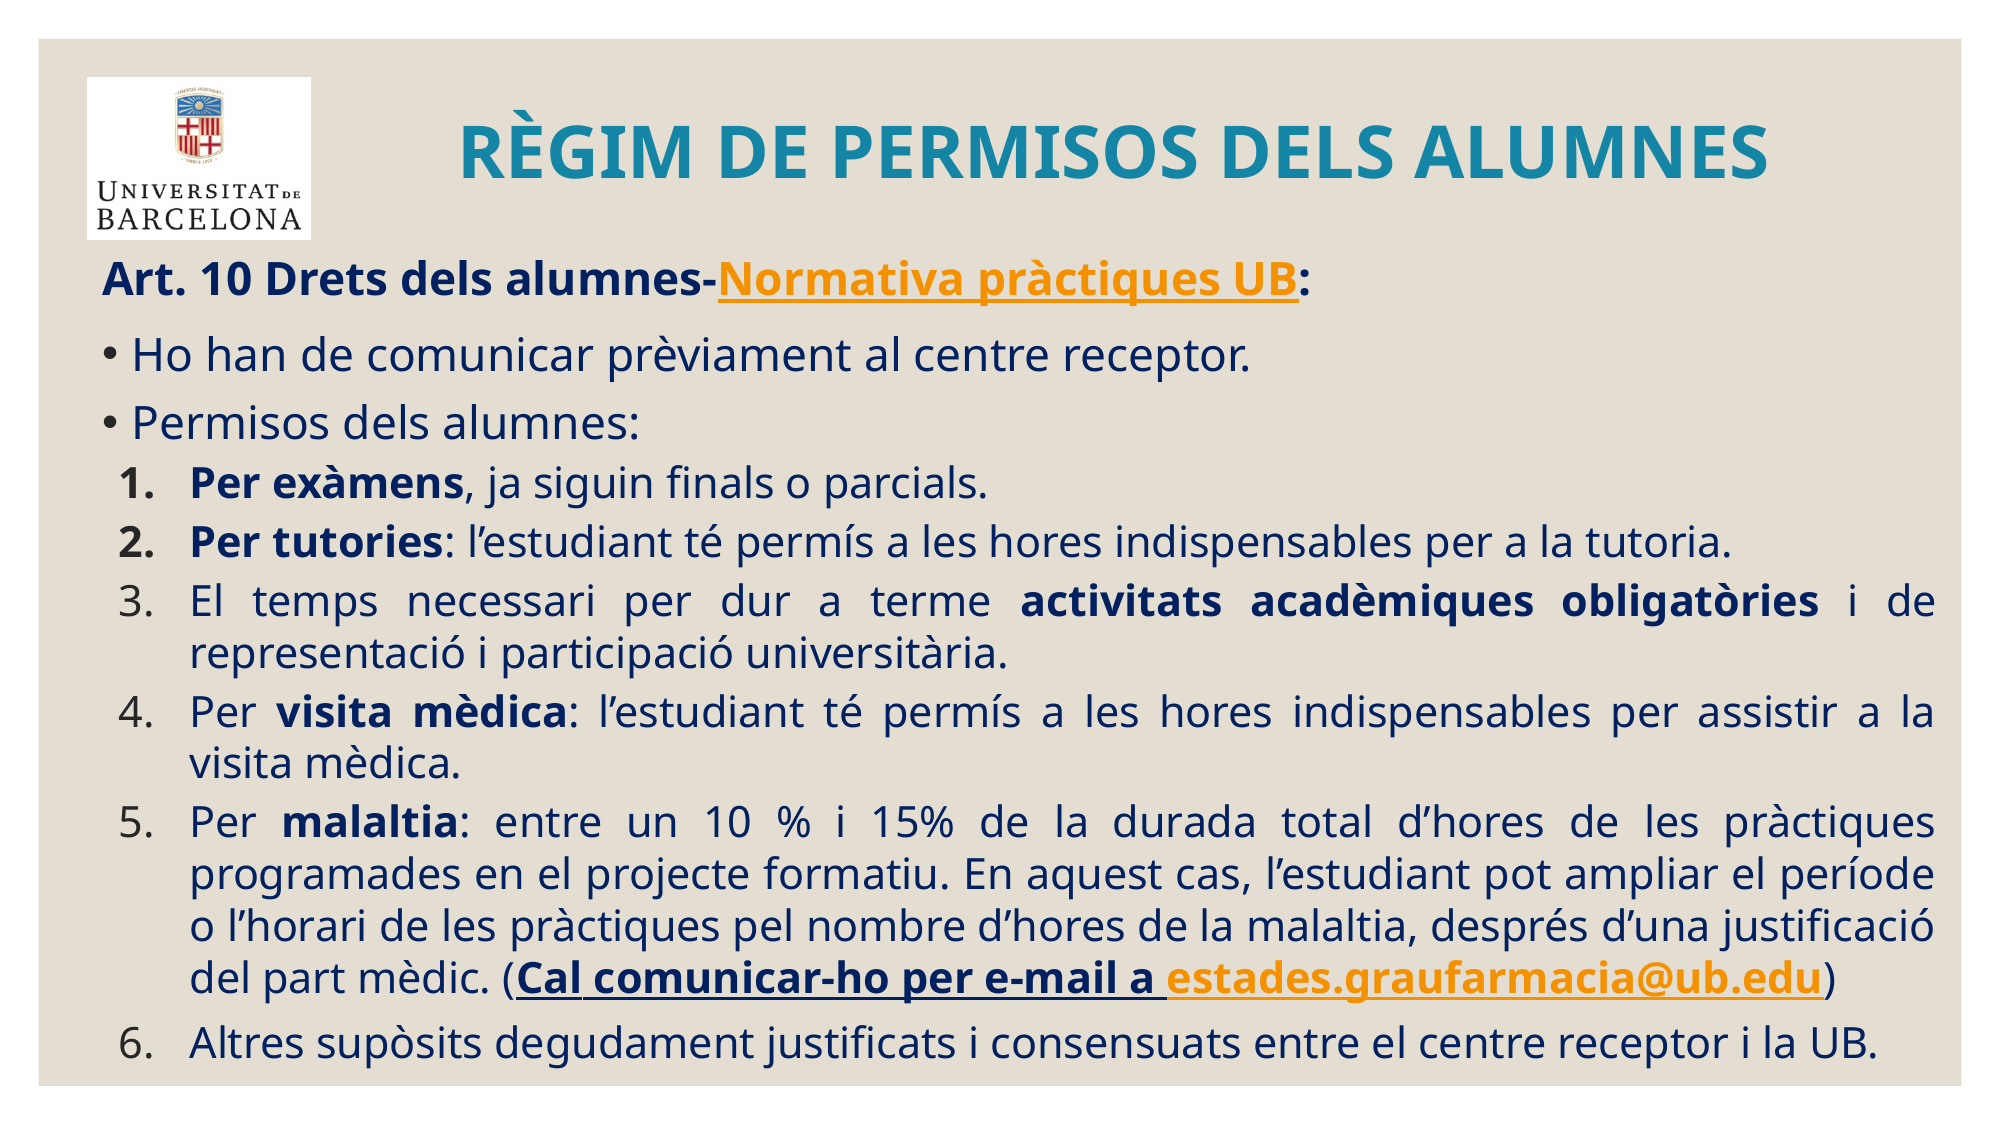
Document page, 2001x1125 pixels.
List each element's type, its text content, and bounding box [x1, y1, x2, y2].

picture [86, 77, 311, 241]
list Art. 10 Drets dels alumnes-Normativa pràctiques UB: Ho han de comunicar prèviament al centre receptor. Permisos dels alumnes: Per exàmens, ja siguin finals o parcials. Per tutories: l’estudiant té permís a les hores indispensables per a la tutoria. El temps necessari per dur a terme activitats acadèmiques obligatòries i de representació i participació universitària. Per visita mèdica: l’estudiant té permís a les hores indispensables per assistir a la visita mèdica. Per malaltia: entre un 10 % i 15% de la durada total d’hores de les pràctiques programades en el projecte formatiu. En aquest cas, l’estudiant pot ampliar el període o l’horari de les pràctiques pel nombre d’hores de la malaltia, després d’una justificació del part mèdic. (Cal comunicar-ho per e-mail a estades.graufarmacia@ub.edu) Altres supòsits degudament justificats i consensuats entre el centre receptor i la UB. [87, 242, 1953, 1095]
title RÈGIM DE PERMISOS DELS ALUMNES [273, 27, 1974, 290]
